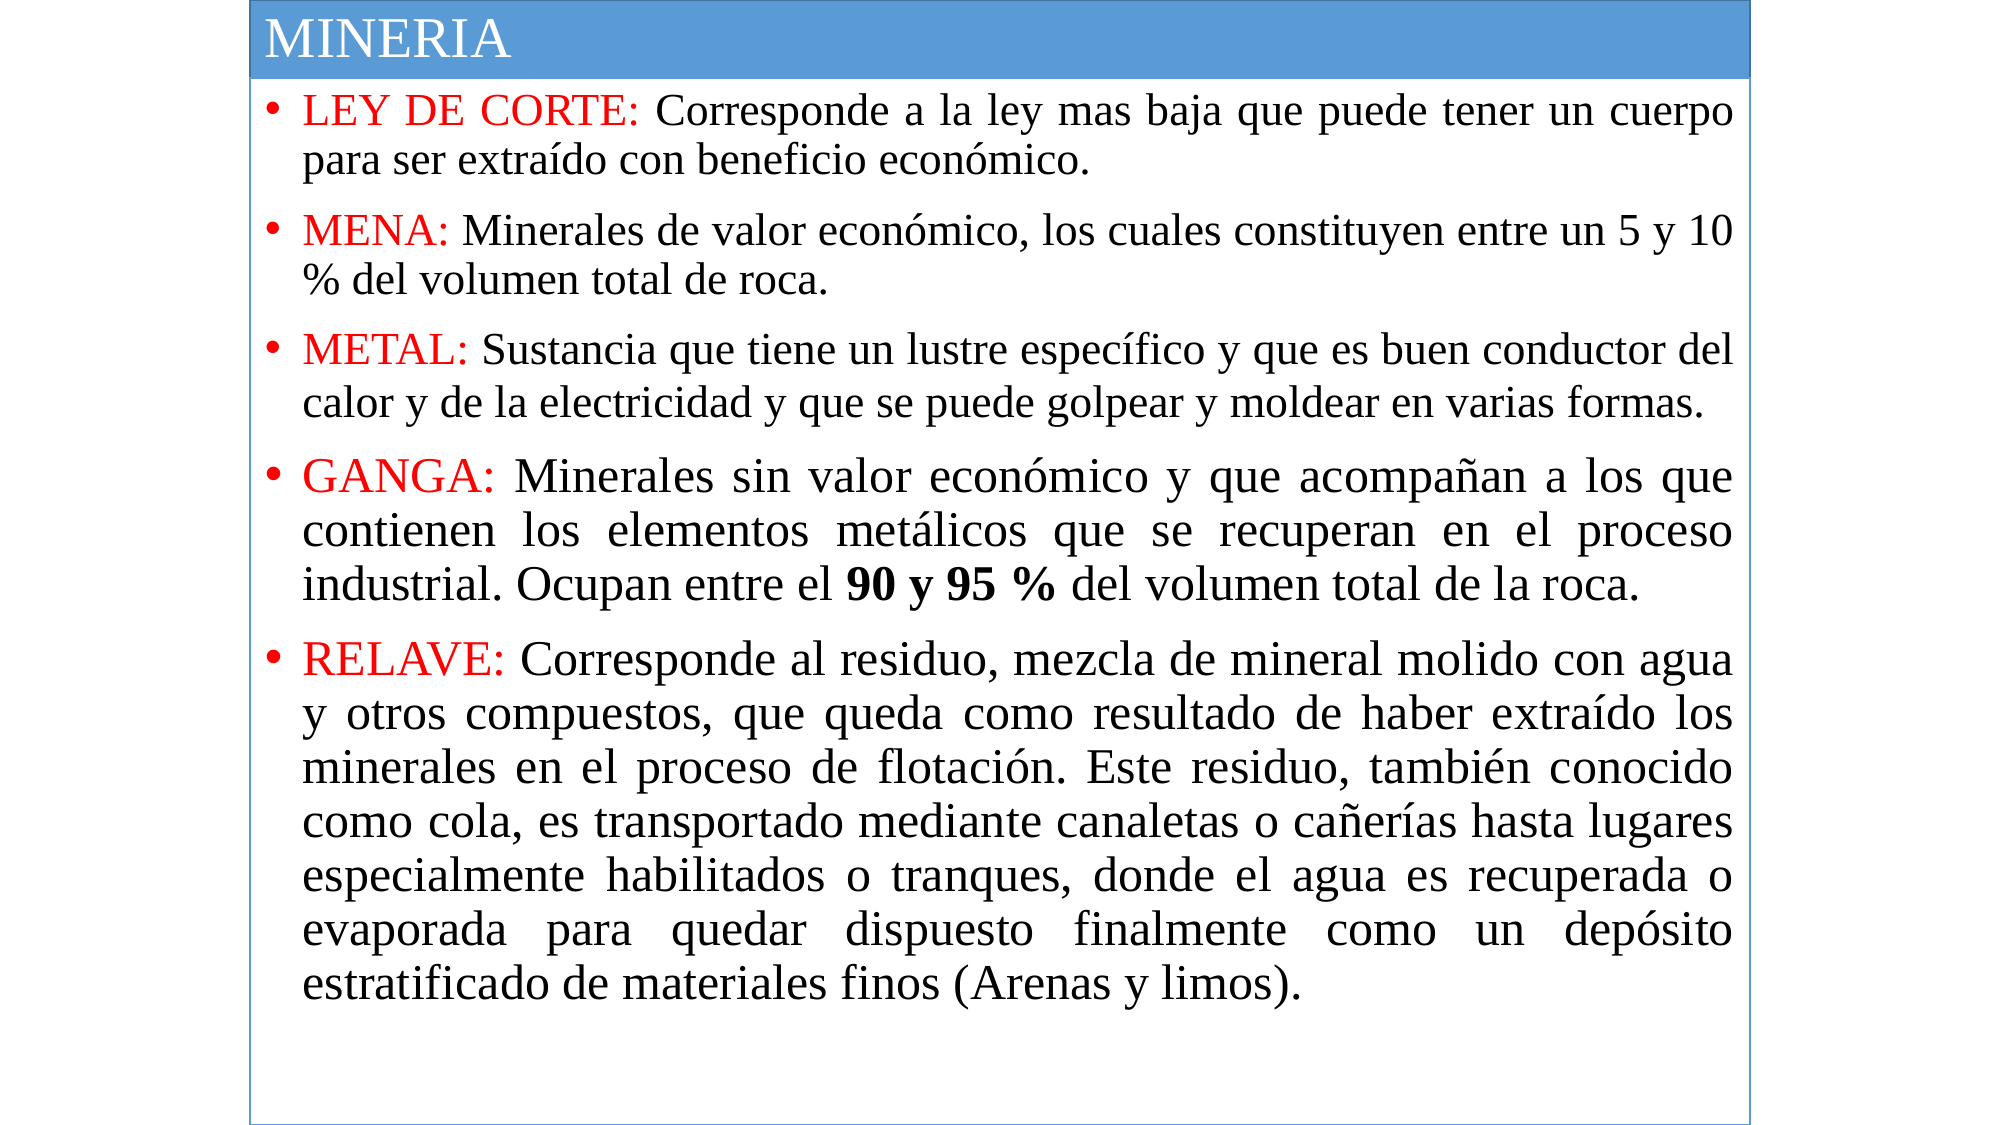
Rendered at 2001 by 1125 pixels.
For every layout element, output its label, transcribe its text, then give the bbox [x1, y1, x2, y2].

list LEY DE CORTE: Corresponde a la ley mas baja que puede tener un cuerpo para ser extraído con beneficio económico. MENA: Minerales de valor económico, los cuales constituyen entre un 5 y 10 % del volumen total de roca. METAL: Sustancia que tiene un lustre específico y que es buen conductor del calor y de la electricidad y que se puede golpear y moldear en varias formas. GANGA: Minerales sin valor económico y que acompañan a los que contienen los elementos metálicos que se recuperan en el proceso industrial. Ocupan entre el 90 y 95 % del volumen total de la roca. RELAVE: Corresponde al residuo, mezcla de mineral molido con agua y otros compuestos, que queda como resultado de haber extraído los minerales en el proceso de flotación. Este residuo, también conocido como cola, es transportado mediante canaletas o cañerías hasta lugares especialmente habilitados o tranques, donde el agua es recuperada o evaporada para quedar dispuesto finalmente como un depósito estratificado de materiales finos (Arenas y limos). [249, 77, 1751, 1125]
title MINERIA [249, 0, 1751, 77]
